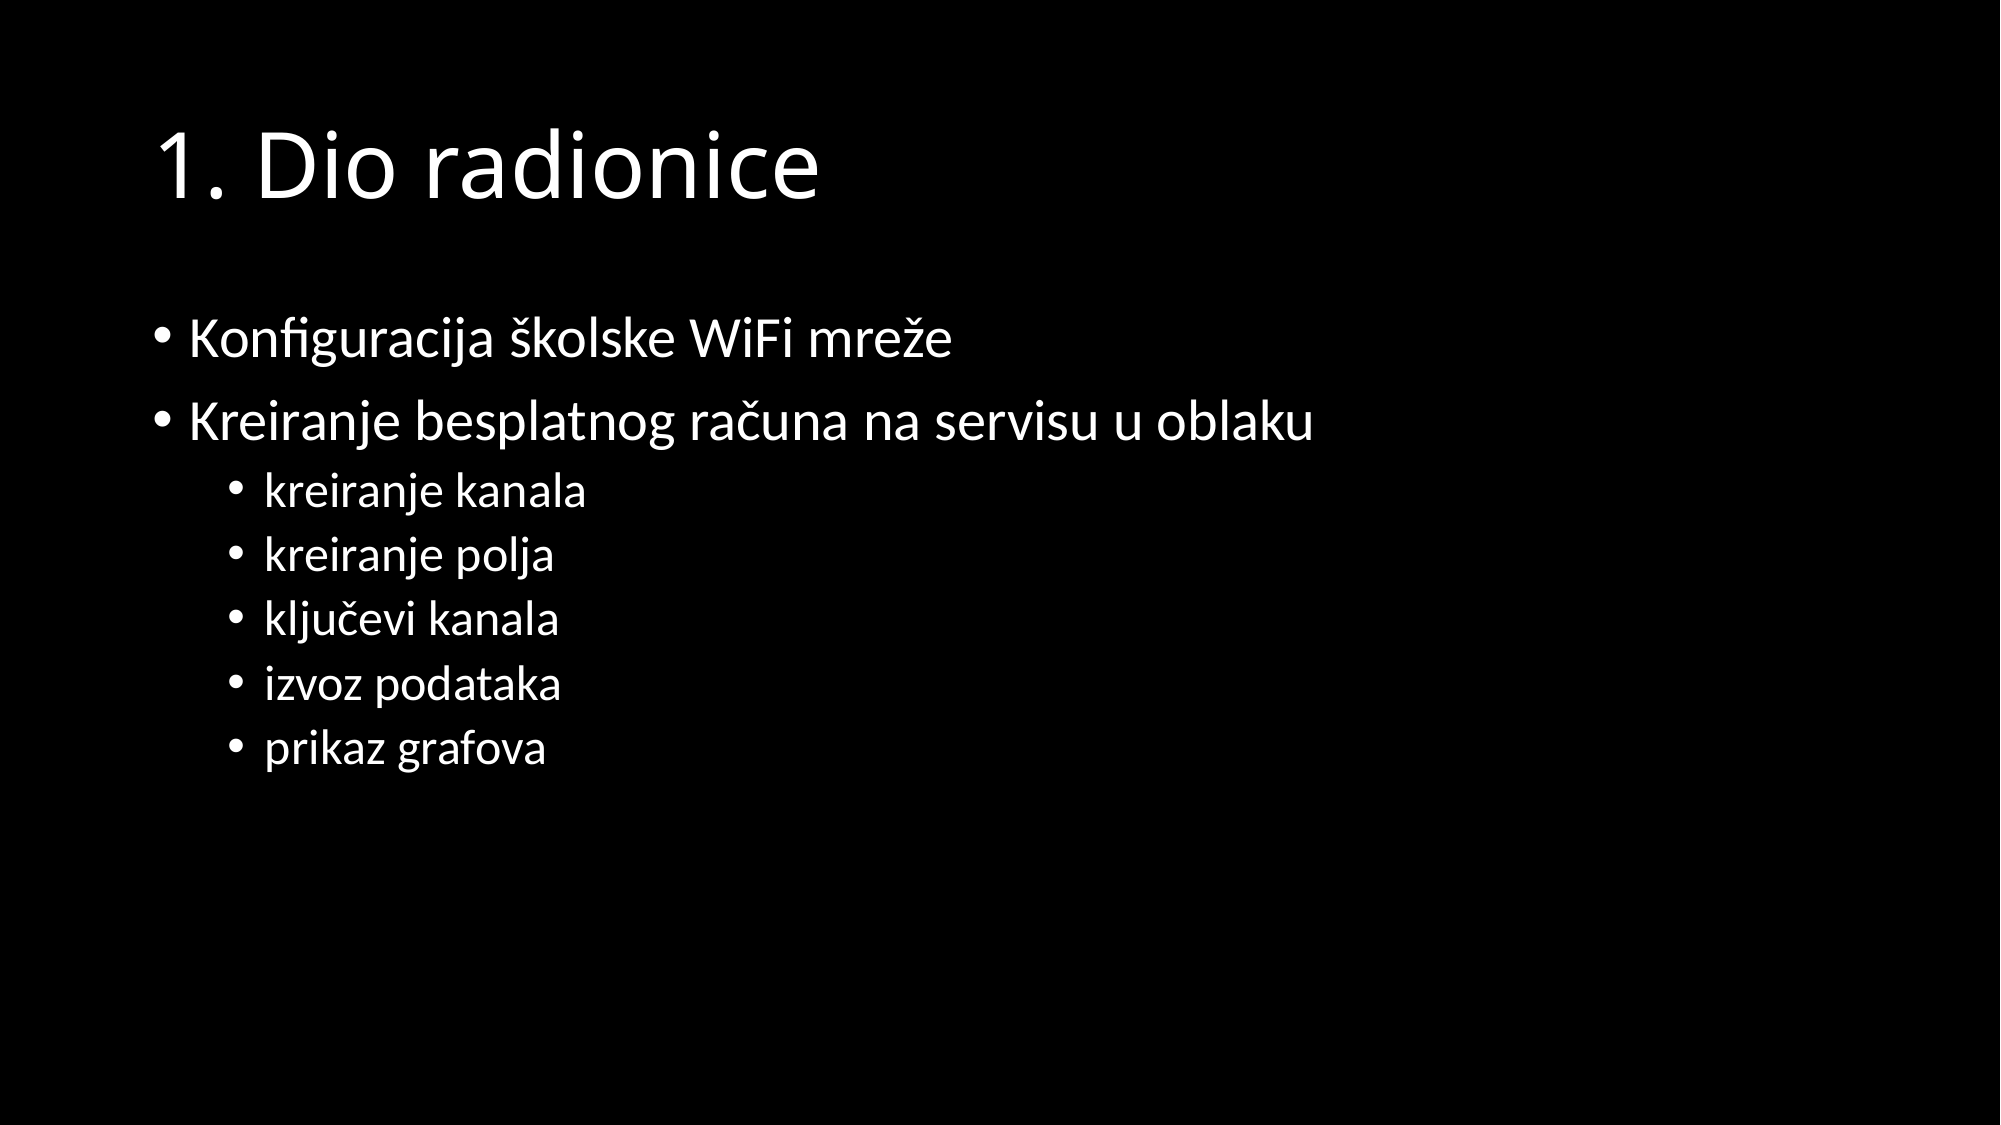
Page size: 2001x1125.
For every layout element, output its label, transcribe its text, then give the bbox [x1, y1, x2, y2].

list Konfiguracija školske WiFi mreže Kreiranje besplatnog računa na servisu u oblaku kreiranje kanala kreiranje polja ključevi kanala izvoz podataka prikaz grafova [137, 299, 1863, 1014]
title 1. Dio radionice [137, 59, 1863, 278]
